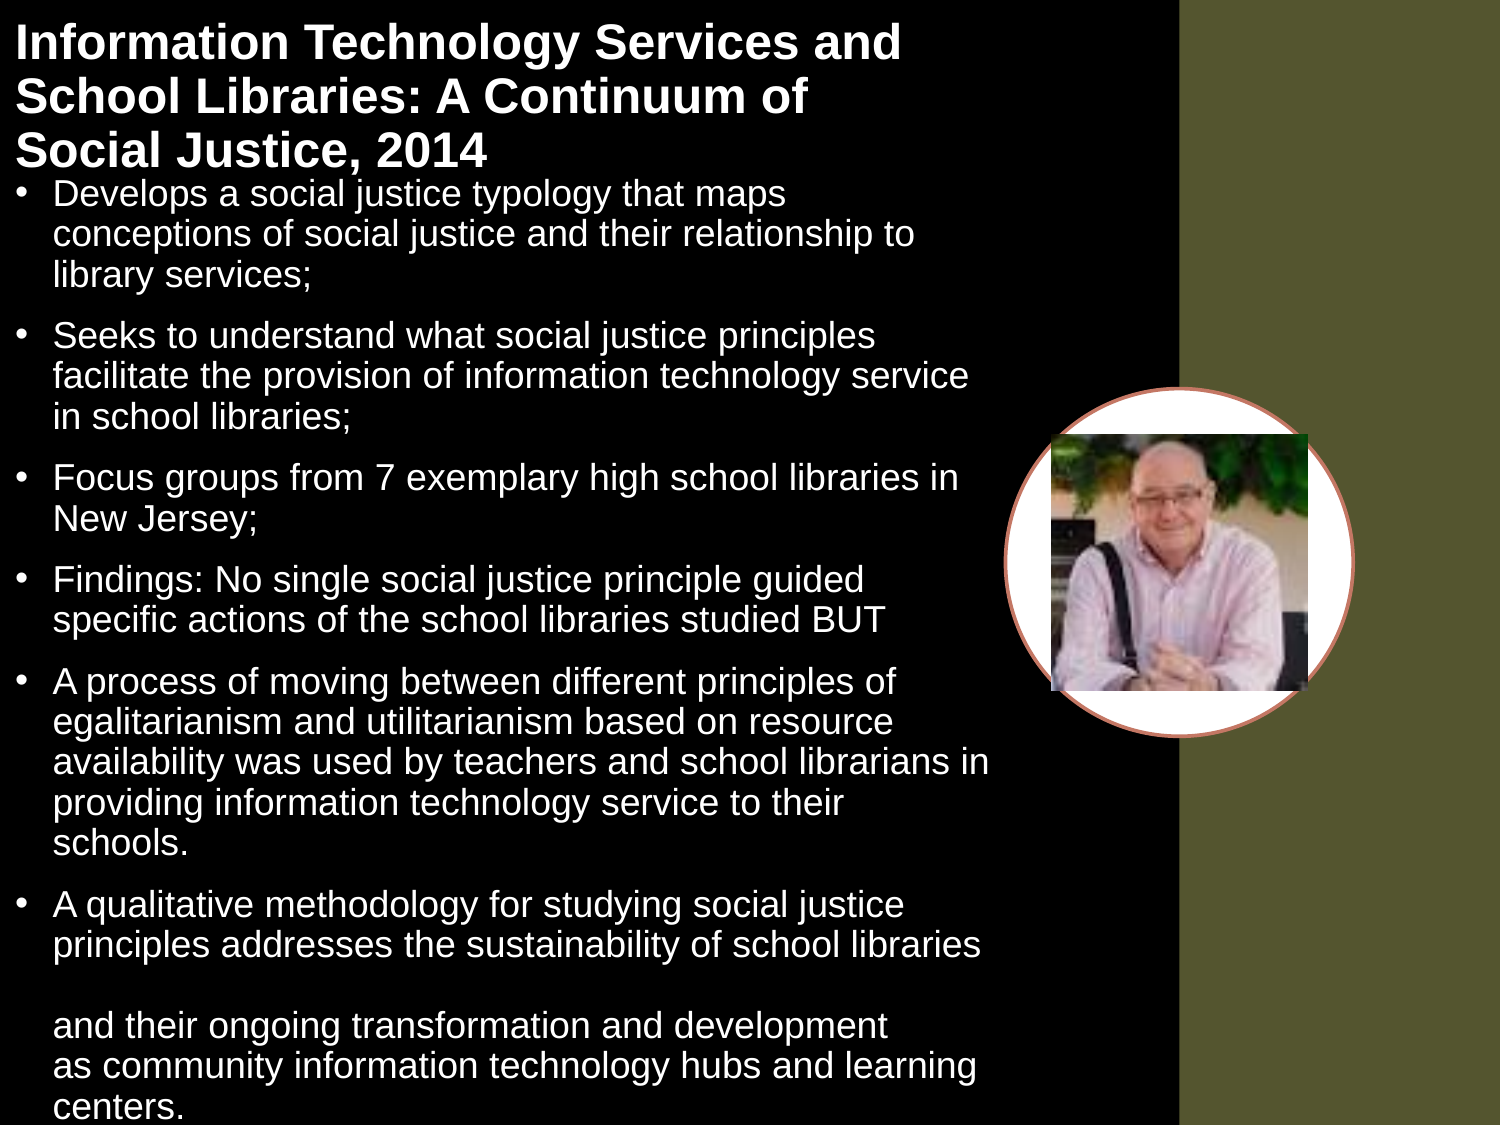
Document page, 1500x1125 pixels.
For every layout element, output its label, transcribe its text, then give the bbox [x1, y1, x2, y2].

list Develops a social justice typology that maps conceptions of social justice and their relationship to library services; Seeks to understand what social justice principles facilitate the provision of information technology service in school libraries; Focus groups from 7 exemplary high school libraries in New Jersey; Findings: No single social justice principle guided specific actions of the school libraries studied BUT A process of moving between different principles of egalitarianism and utilitarianism based on resource availability was used by teachers and school librarians in providing information technology service to their schools. A qualitative methodology for studying social justice principles addresses the sustainability of school libraries and their ongoing transformation and development as community information technology hubs and learning centers. [0, 176, 1006, 1125]
picture [1051, 434, 1308, 691]
title Information Technology Services and School Libraries: A Continuum of Social Justice, 2014 [0, 0, 1178, 232]
text_box [1060, 691, 1298, 738]
text_box [1308, 443, 1355, 681]
text_box [1060, 387, 1299, 434]
text_box [1178, 0, 1500, 1125]
text_box [1004, 443, 1051, 682]
